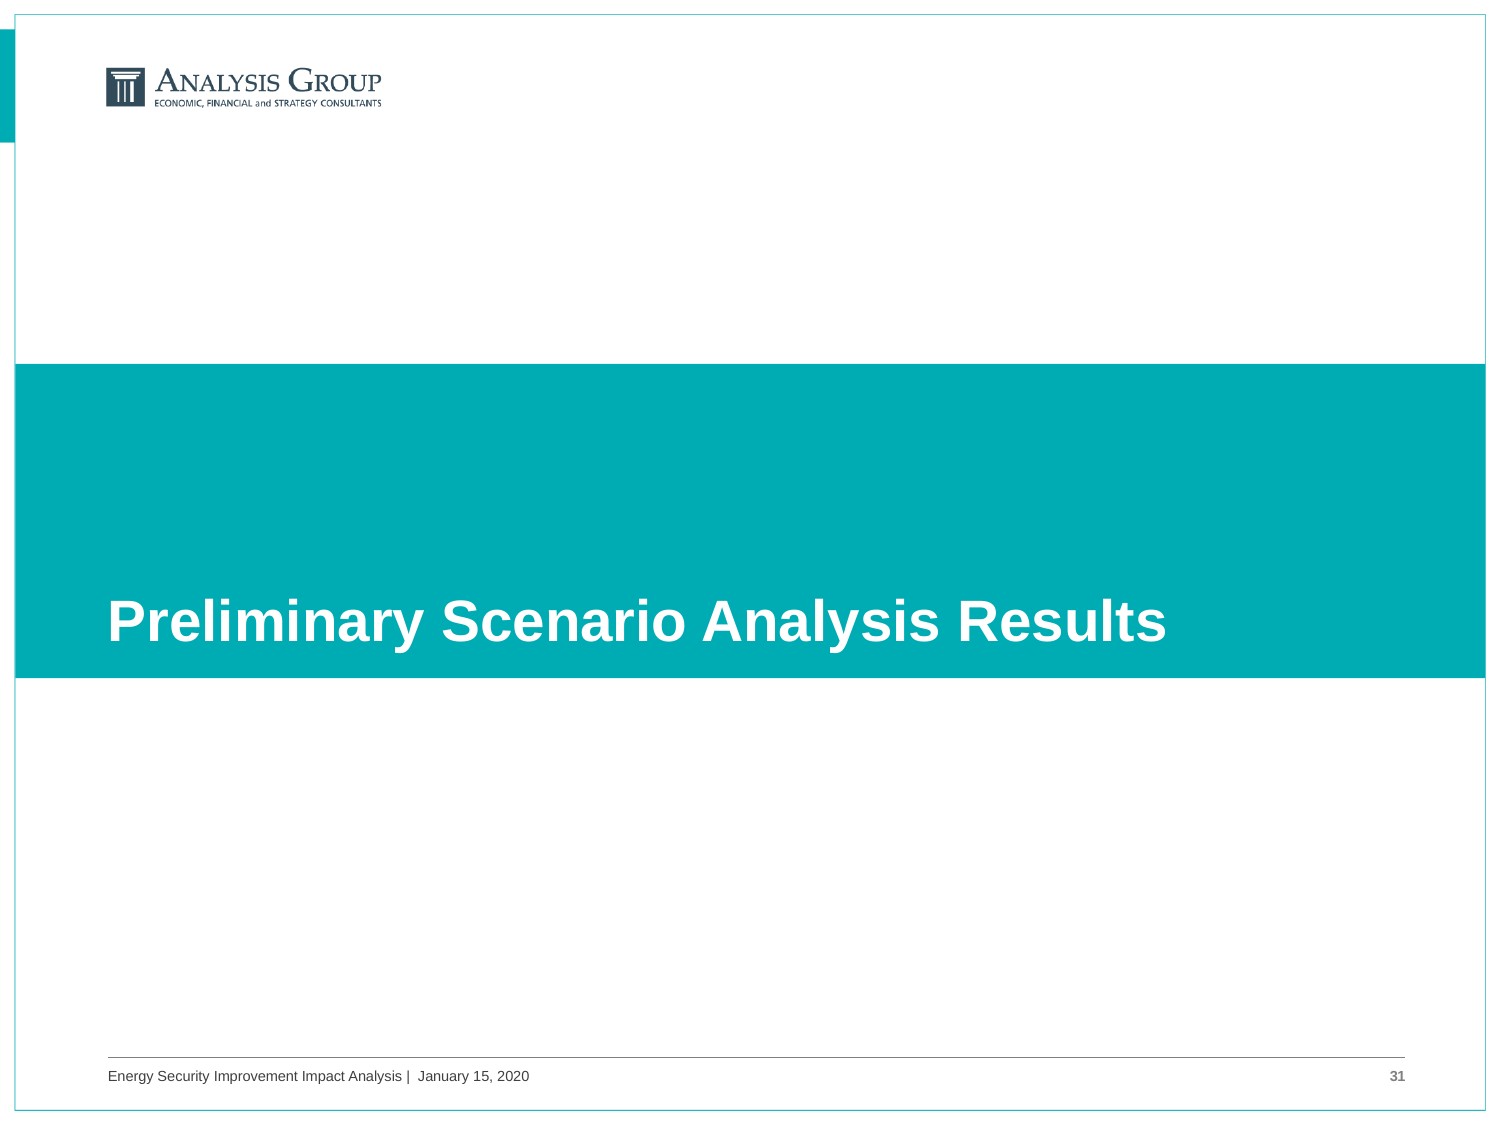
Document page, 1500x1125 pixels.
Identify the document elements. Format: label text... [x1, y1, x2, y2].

footer Energy Security Improvement Impact Analysis | January 15, 2020 [108, 1057, 1323, 1096]
picture [0, 0, 1500, 1125]
title Preliminary Scenario Analysis Results [108, 427, 1407, 653]
